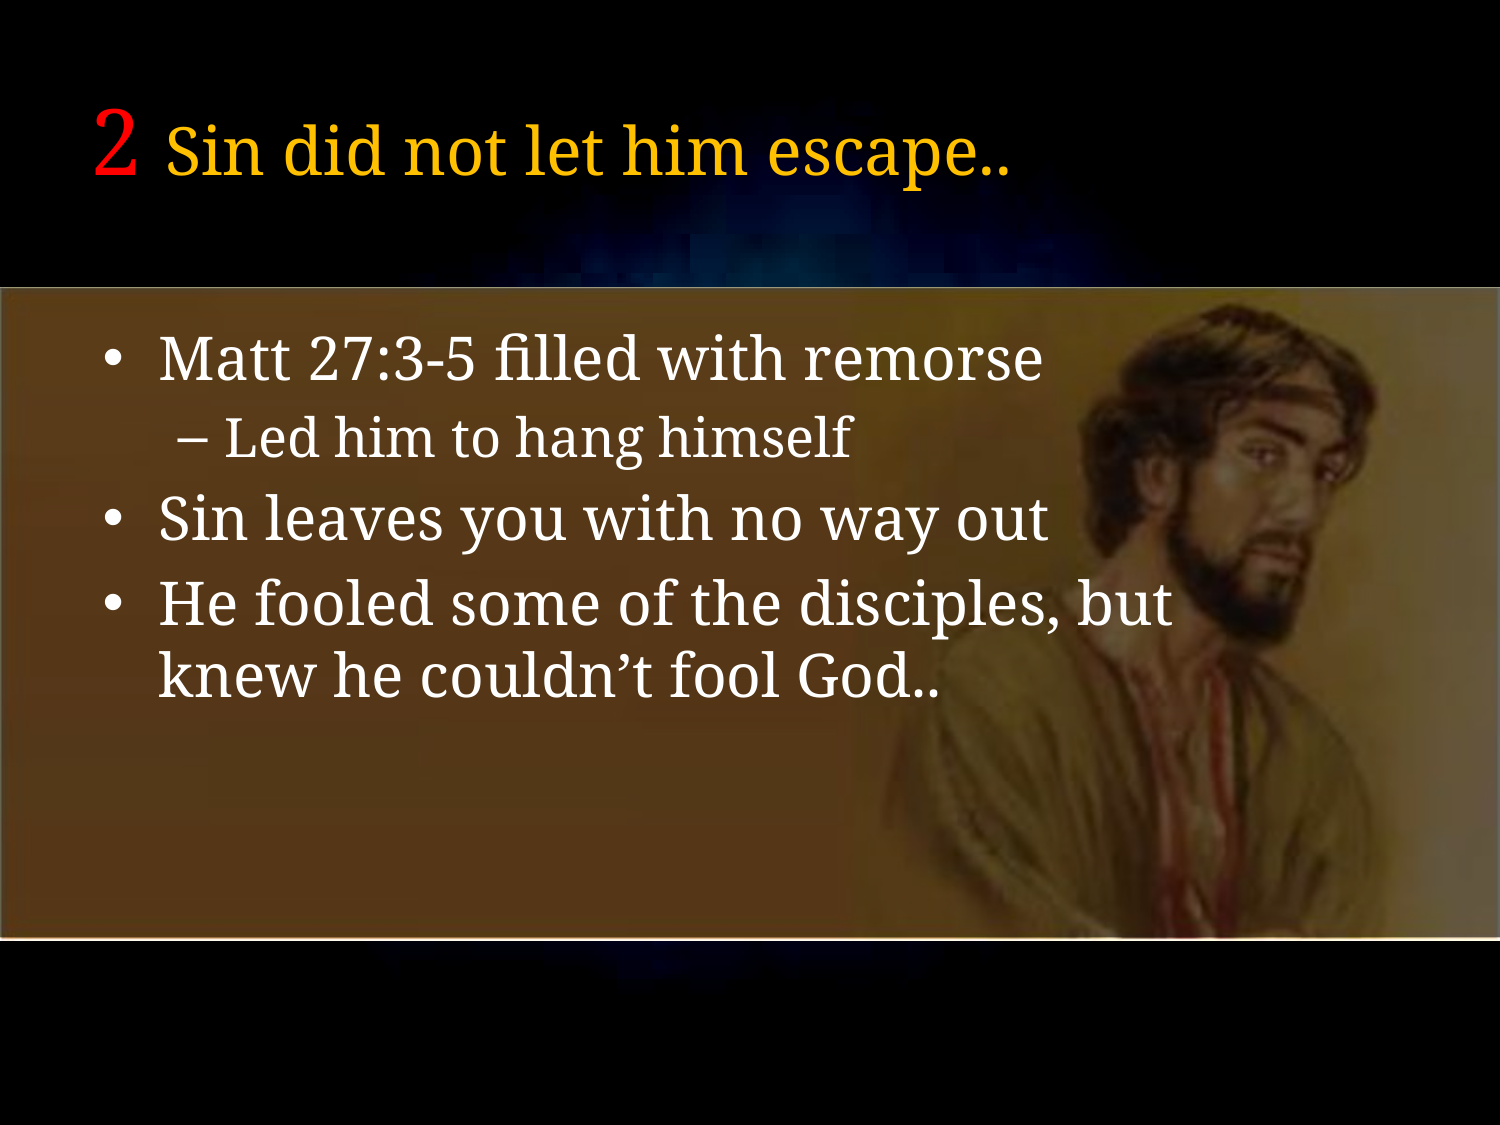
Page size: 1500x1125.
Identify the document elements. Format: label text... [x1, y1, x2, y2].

title 2 Sin did not let him escape.. [75, 45, 1188, 233]
picture [0, 287, 1500, 941]
